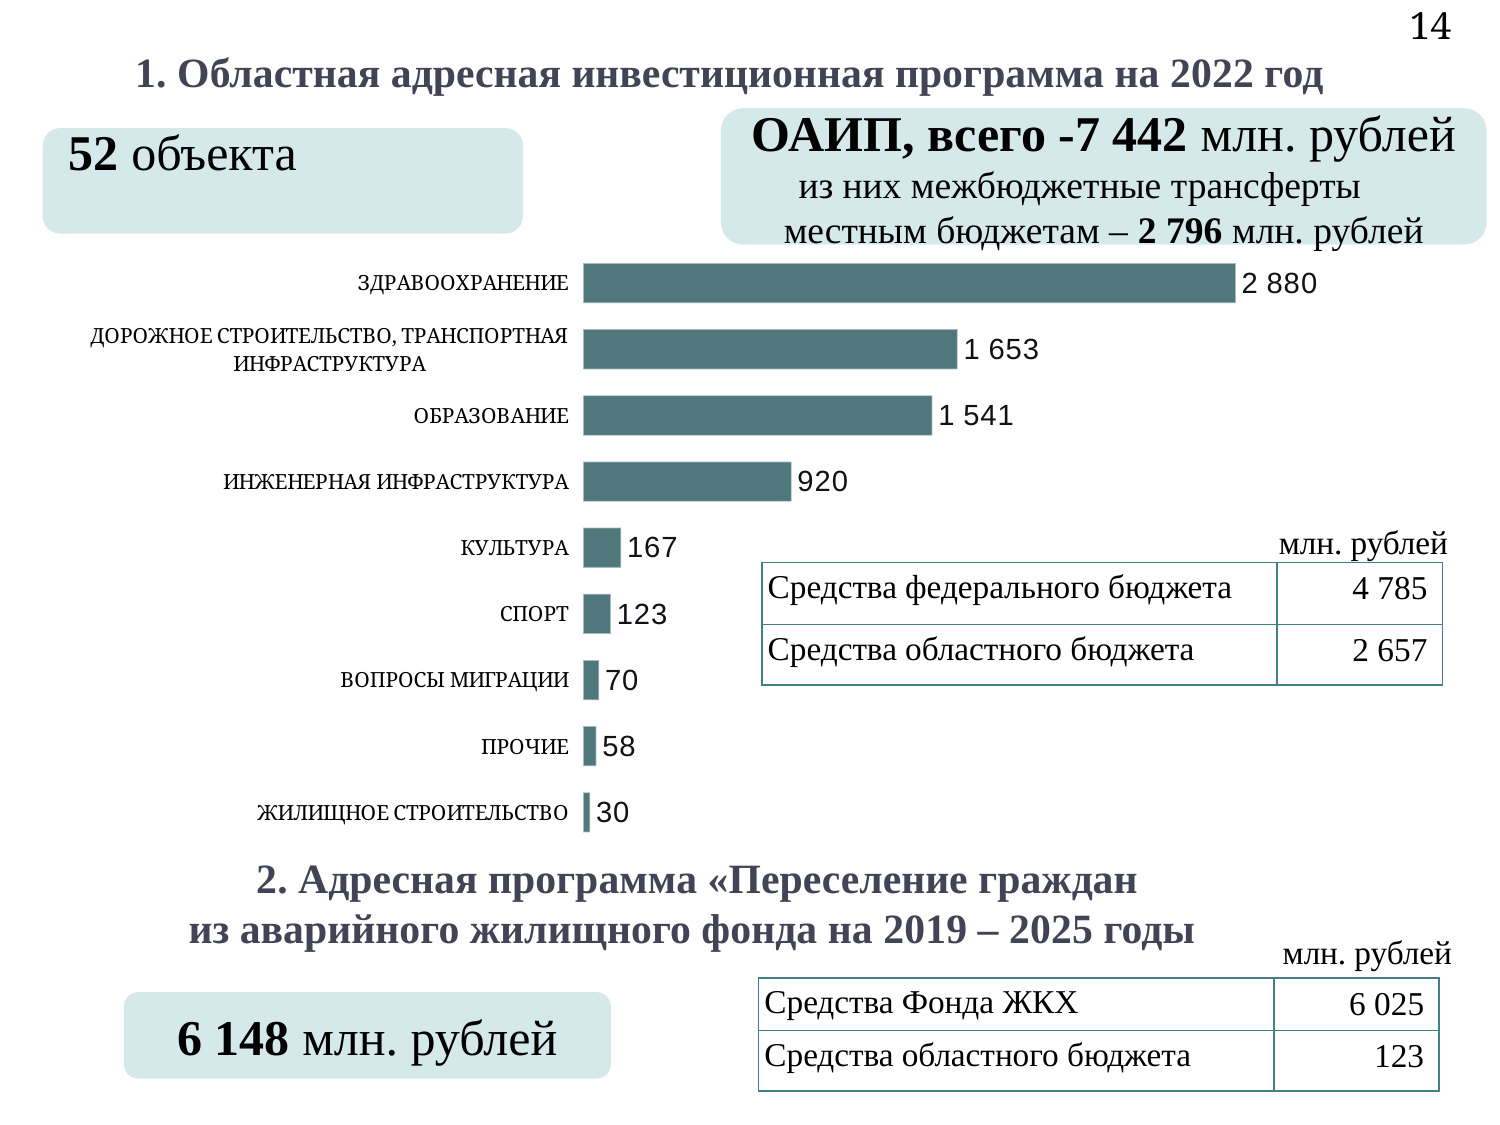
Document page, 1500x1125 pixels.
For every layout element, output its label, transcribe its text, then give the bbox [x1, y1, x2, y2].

text_box млн. рублей [1409, 513, 1464, 569]
table_cell 2 657 [1409, 625, 1442, 684]
chart [48, 111, 1404, 886]
text_box млн. рублей [1267, 923, 1467, 979]
table_header 6 025 [1275, 979, 1438, 1030]
table_cell Средства областного бюджета [759, 1031, 1273, 1090]
table_header 4 785 [1409, 569, 1442, 624]
title 1. Областная адресная инвестиционная программа на 2022 год [59, 66, 1410, 108]
table_cell 123 [1275, 1031, 1438, 1090]
text_box 6 148 млн. рублей [122, 990, 613, 1081]
slide_number 14 [1341, 0, 1466, 61]
text_box ОАИП, всего -7 442 млн. рублей из них межбюджетные трансферты местным бюджетам – 2 796 млн. рублей [735, 106, 1489, 247]
text_box 2. Адресная программа «Переселение граждан из аварийного жилищного фонда на 2019 – 2025 годы [0, 885, 1440, 968]
table_header Средства Фонда ЖКХ [759, 979, 1273, 1030]
